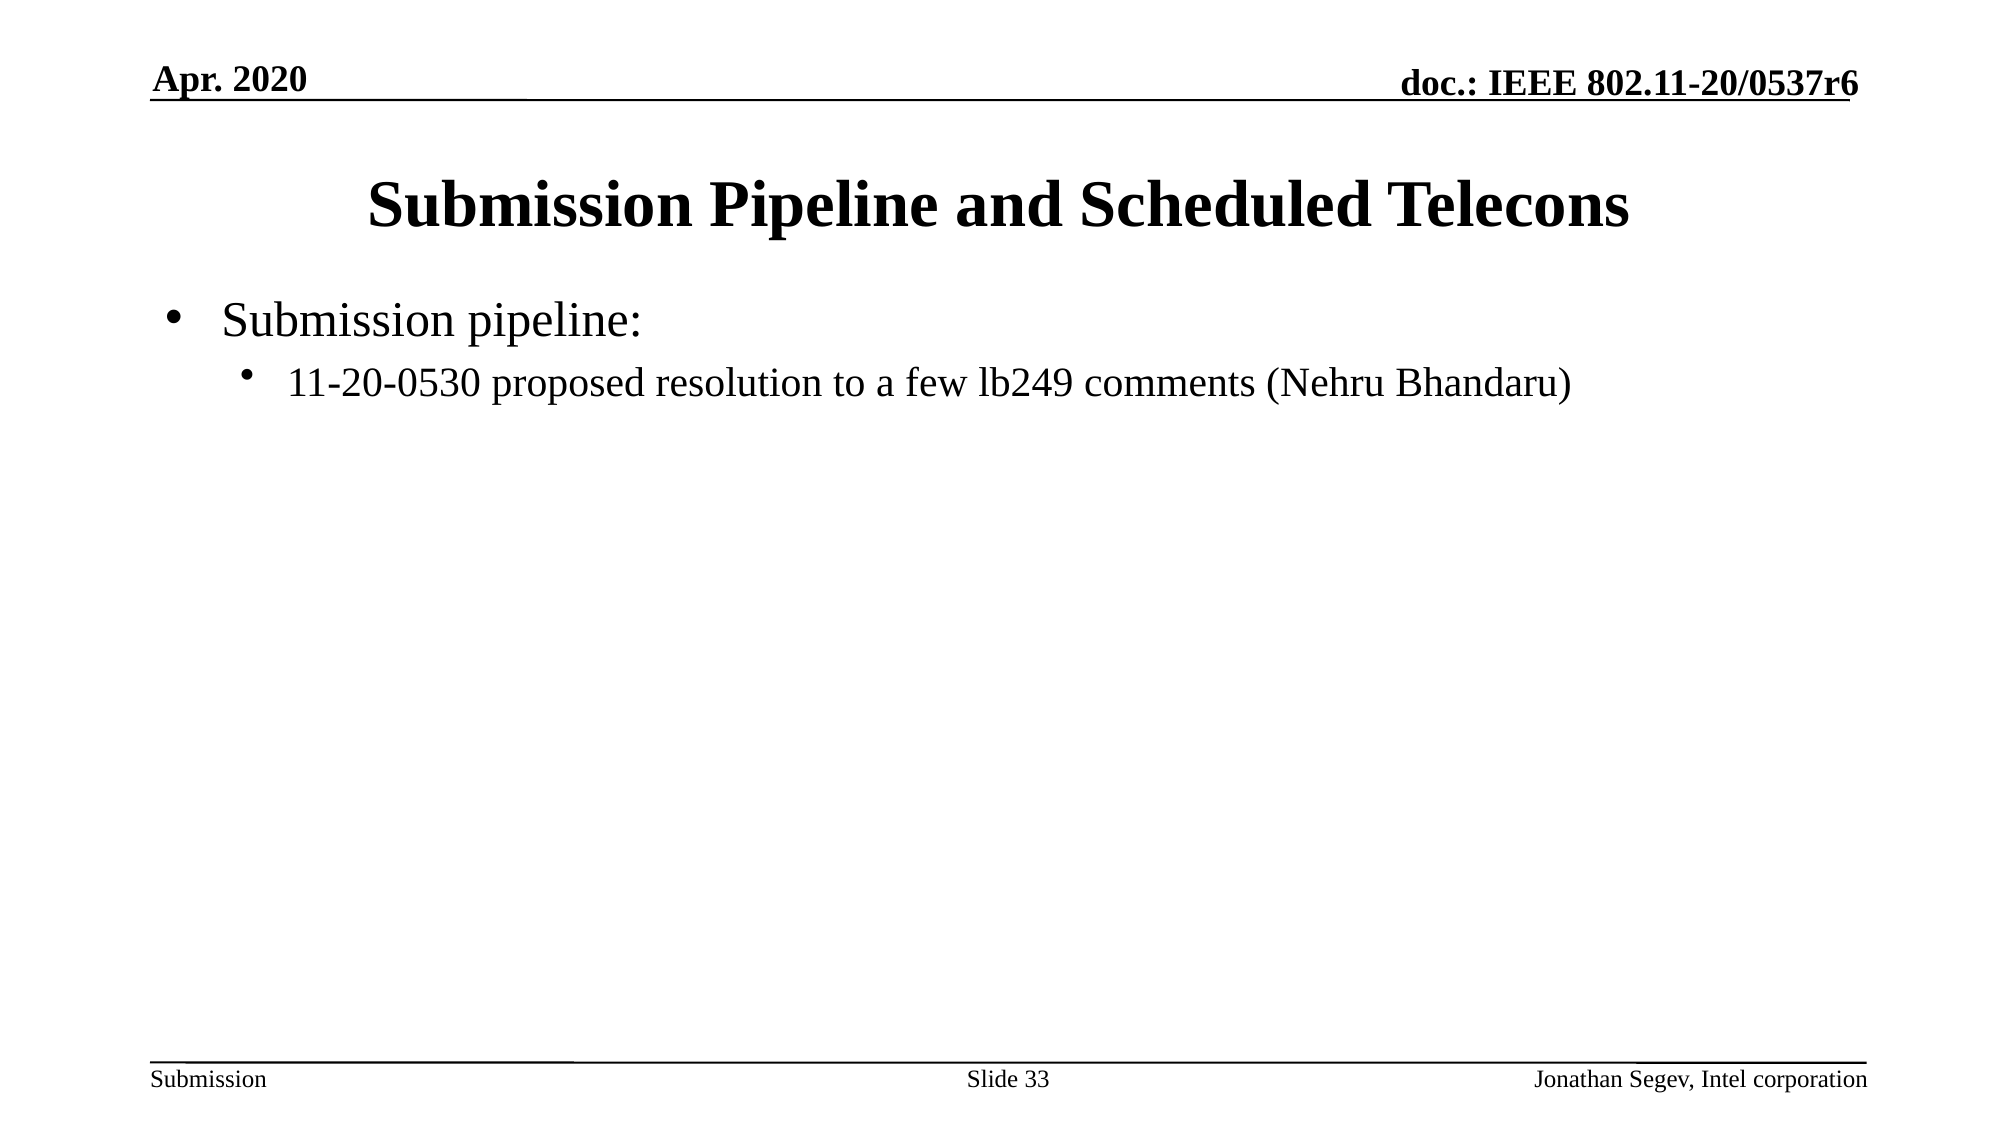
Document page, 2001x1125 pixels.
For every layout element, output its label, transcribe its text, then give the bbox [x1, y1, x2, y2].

footer Jonathan Segev, Intel corporation [1171, 1061, 1869, 1093]
slide_number Slide 33 [950, 1061, 1067, 1123]
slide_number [152, 54, 563, 100]
title Submission Pipeline and Scheduled Telecons [149, 112, 1850, 278]
list Submission pipeline: 11-20-0530 proposed resolution to a few lb249 comments (Nehru Bhandaru) [149, 278, 1850, 670]
